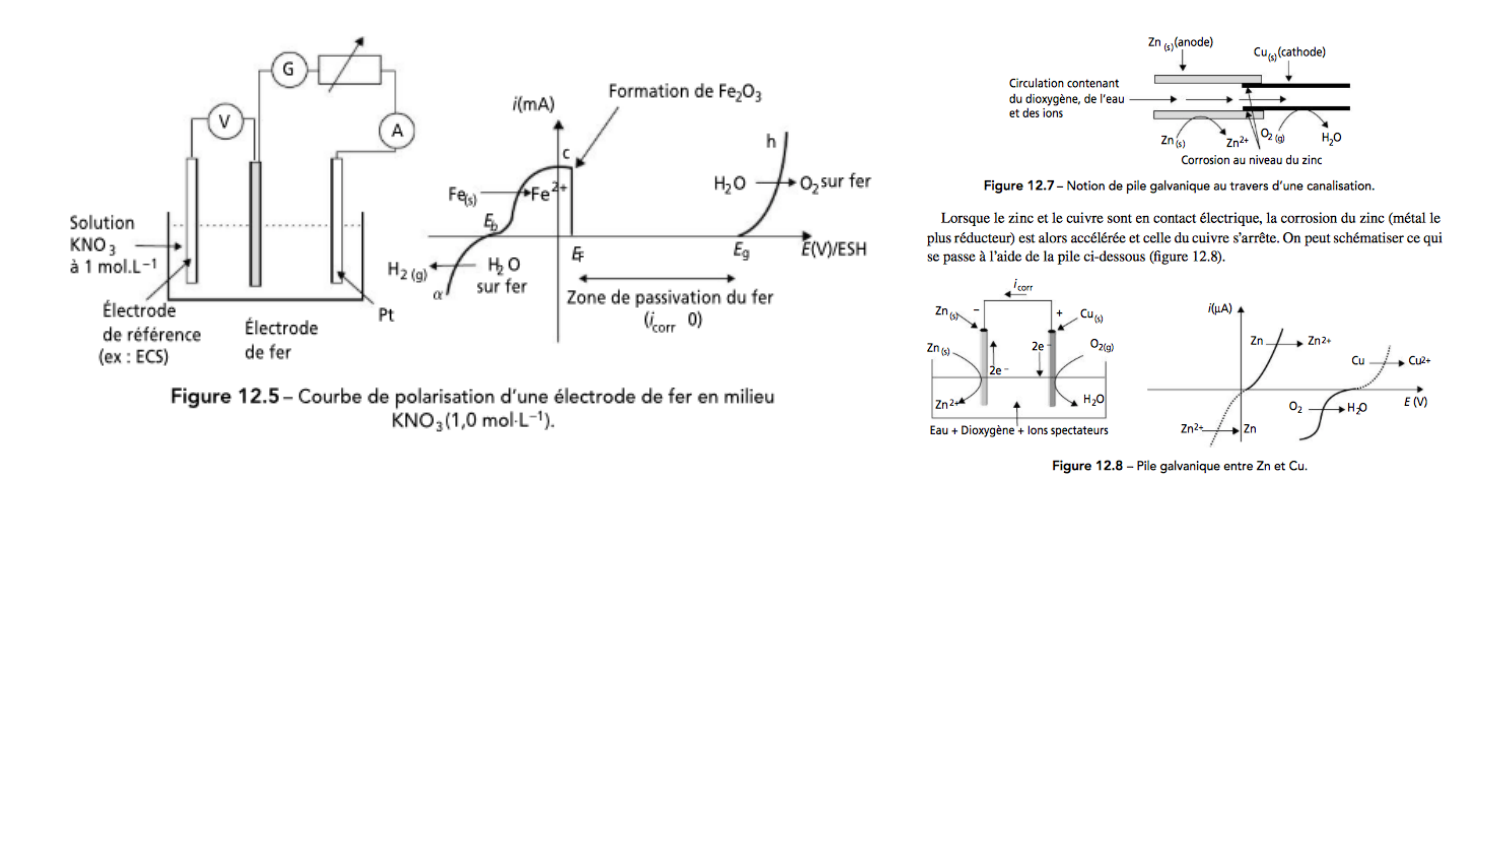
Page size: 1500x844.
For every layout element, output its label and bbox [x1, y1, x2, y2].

picture [24, 24, 901, 460]
picture [924, 24, 1476, 478]
